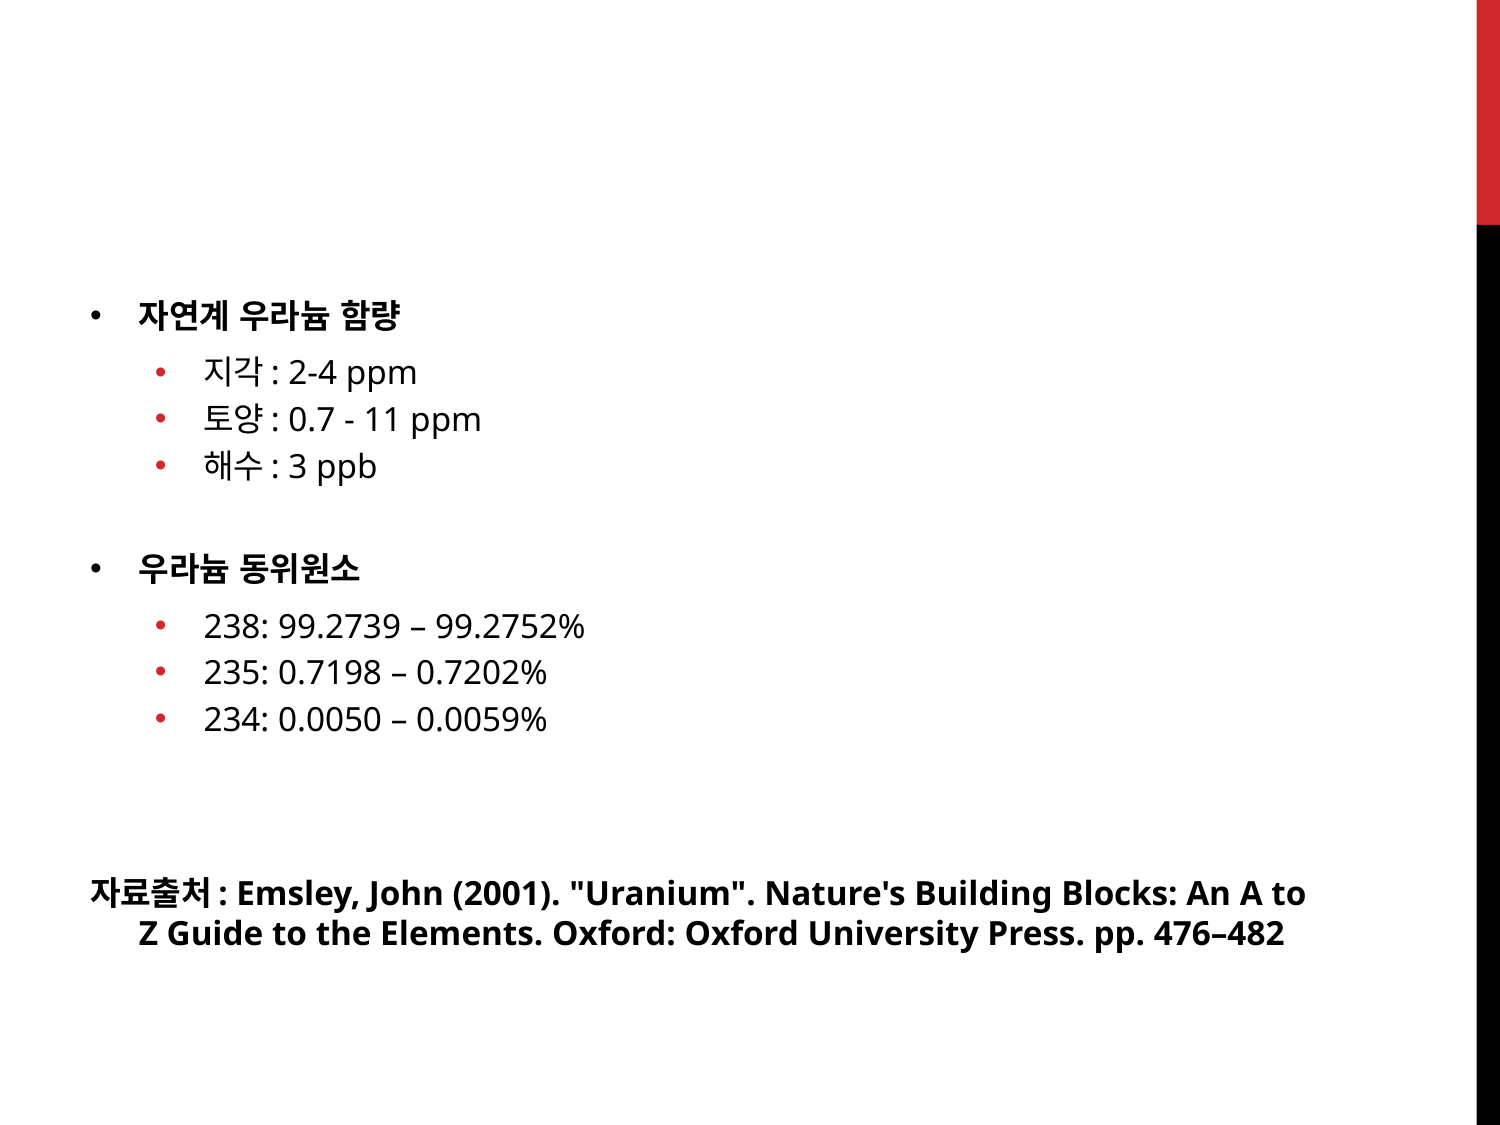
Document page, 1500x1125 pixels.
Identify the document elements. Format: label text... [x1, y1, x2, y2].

list 자연계 우라늄 함량 지각: 2-4 ppm 토양: 0.7 - 11 ppm 해수: 3 ppb 우라늄 동위원소 238: 99.2739 – 99.2752% 235: 0.7198 – 0.7202% 234: 0.0050 – 0.0059% 자료출처: Emsley, John (2001). "Uranium". Nature's Building Blocks: An A to Z Guide to the Elements. Oxford: Oxford University Press. pp. 476–482 [75, 287, 1325, 1005]
